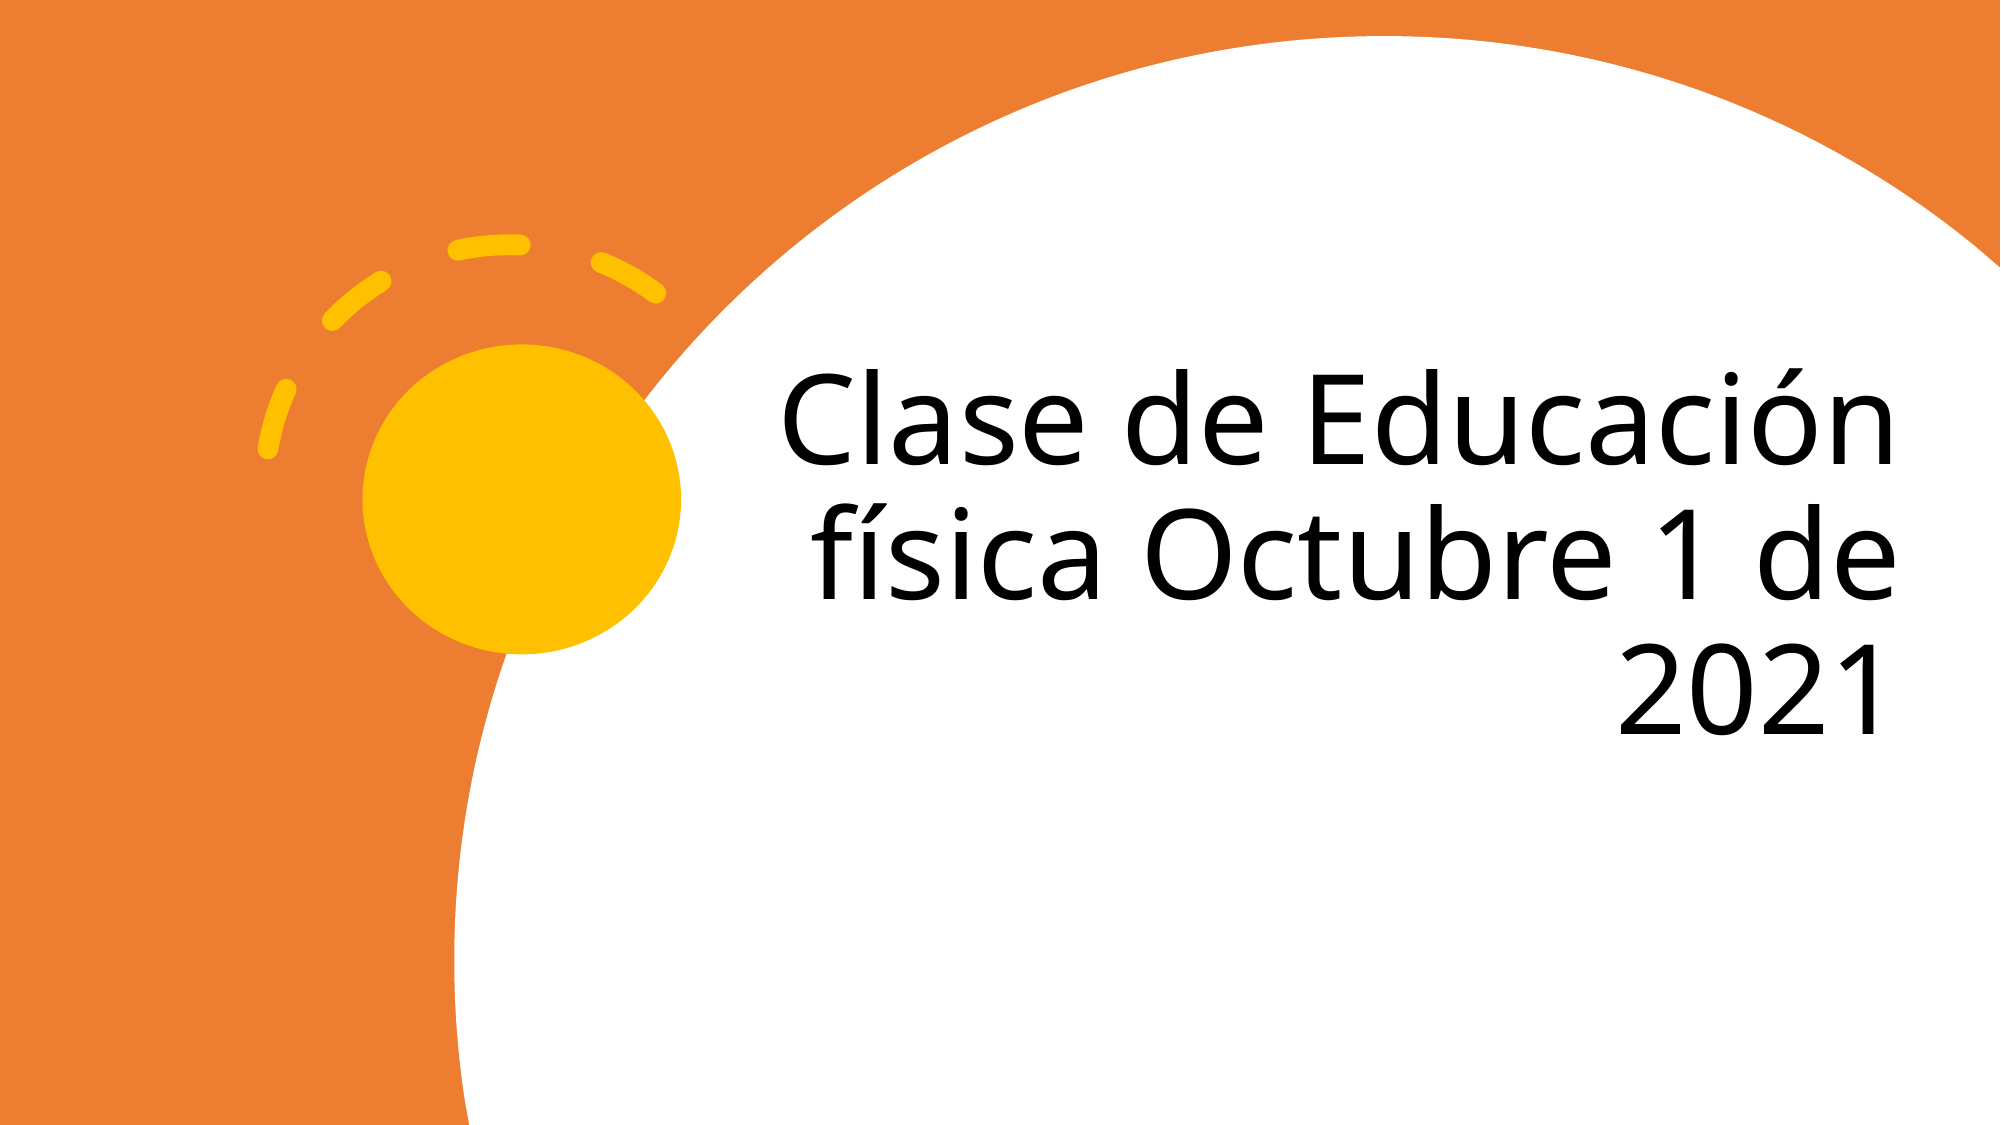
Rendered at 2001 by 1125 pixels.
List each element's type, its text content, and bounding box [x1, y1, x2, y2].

title Clase de Educación física Octubre 1 de 2021 [662, 318, 1917, 770]
text_box [453, 35, 2000, 1125]
text_box [361, 373, 662, 656]
text_box [0, 0, 2000, 1125]
text_box [267, 244, 676, 490]
